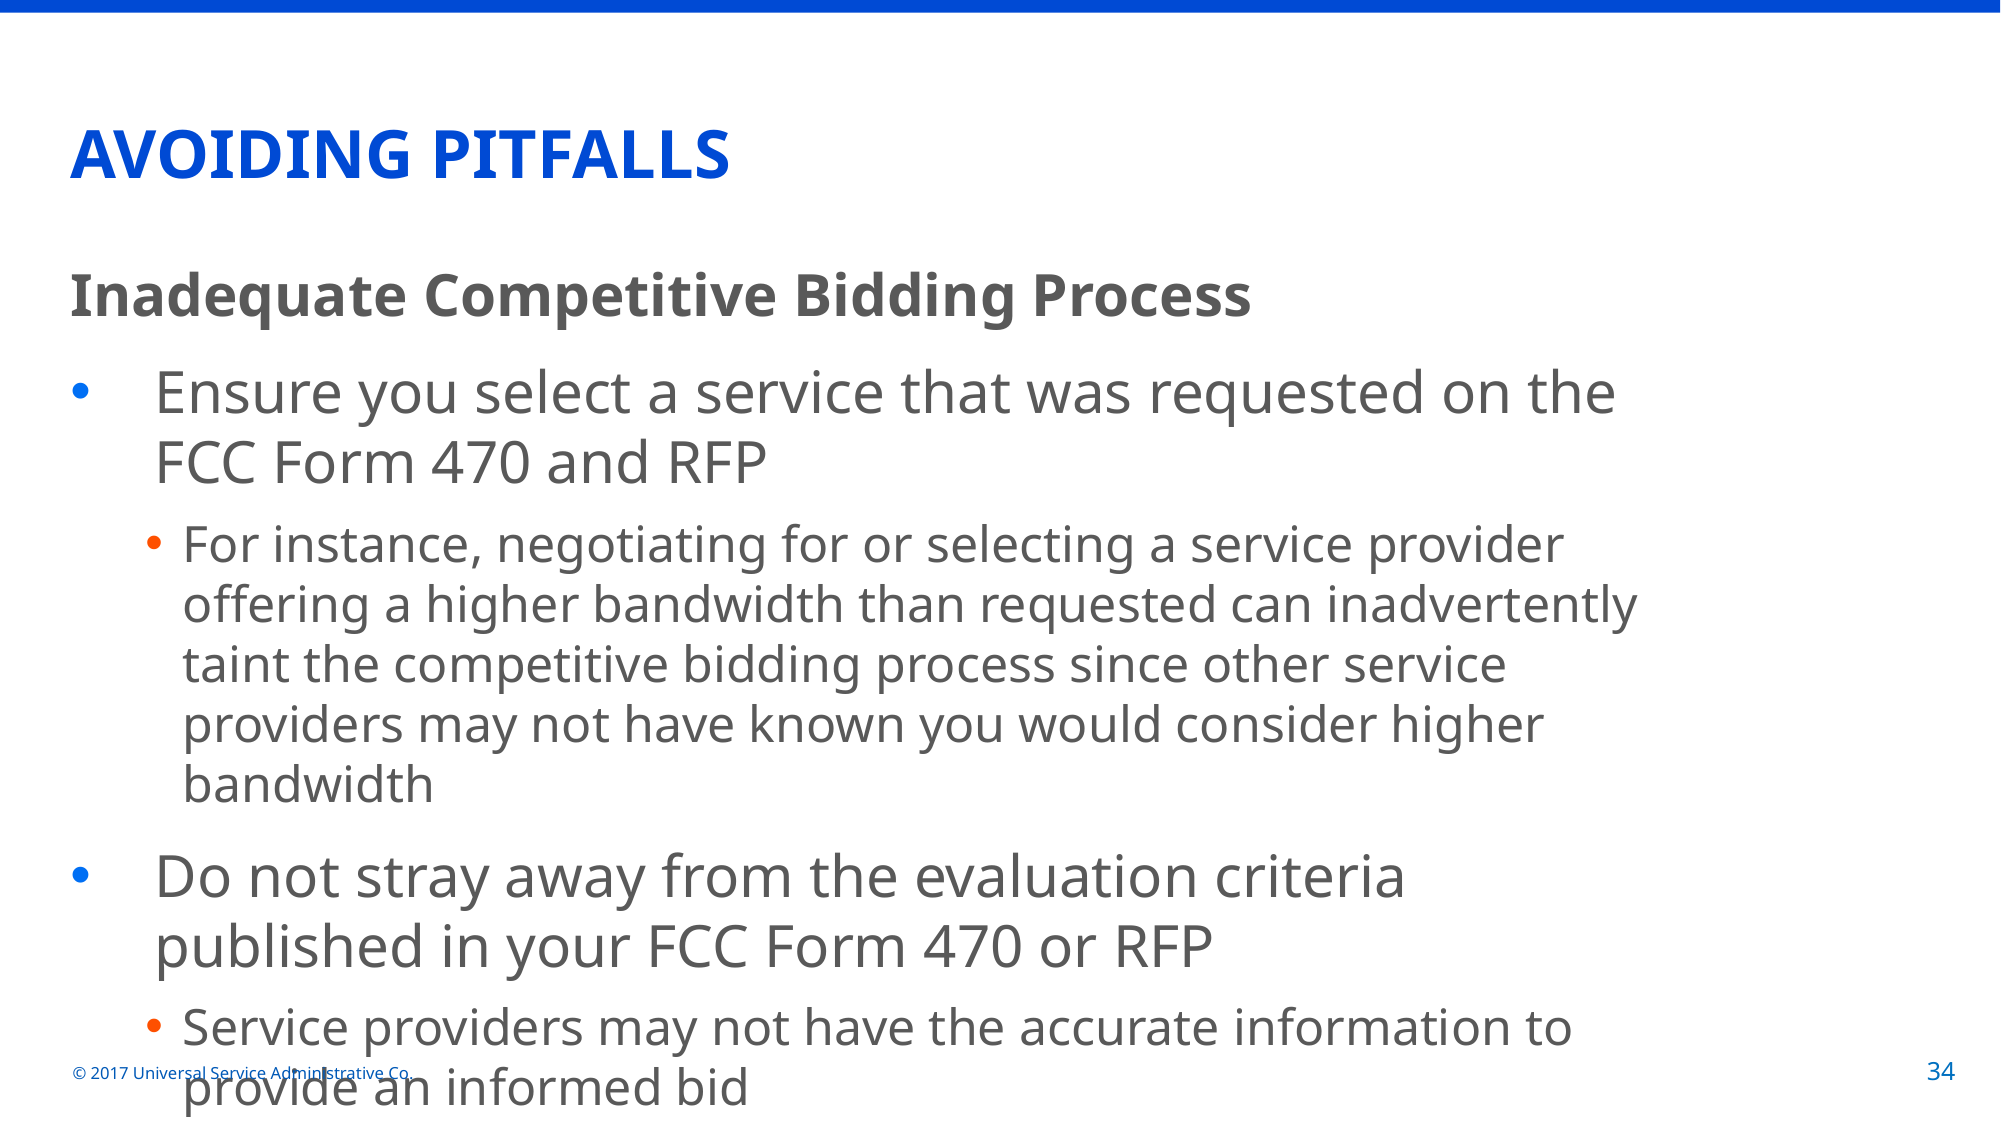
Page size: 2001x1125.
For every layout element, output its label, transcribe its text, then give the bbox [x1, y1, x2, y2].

footer © 2017 Universal Service Administrative Co. [55, 1042, 1338, 1103]
list Inadequate Competitive Bidding Process Ensure you select a service that was requested on the FCC Form 470 and RFP For instance, negotiating for or selecting a service provider offering a higher bandwidth than requested can inadvertently taint the competitive bidding process since other service providers may not have known you would consider higher bandwidth Do not stray away from the evaluation criteria published in your FCC Form 470 or RFP Service providers may not have the accurate information to provide an informed bid [55, 250, 1680, 926]
title AVOIDING PITFALLS [55, 113, 1863, 226]
slide_number 34 [1520, 1042, 1971, 1103]
